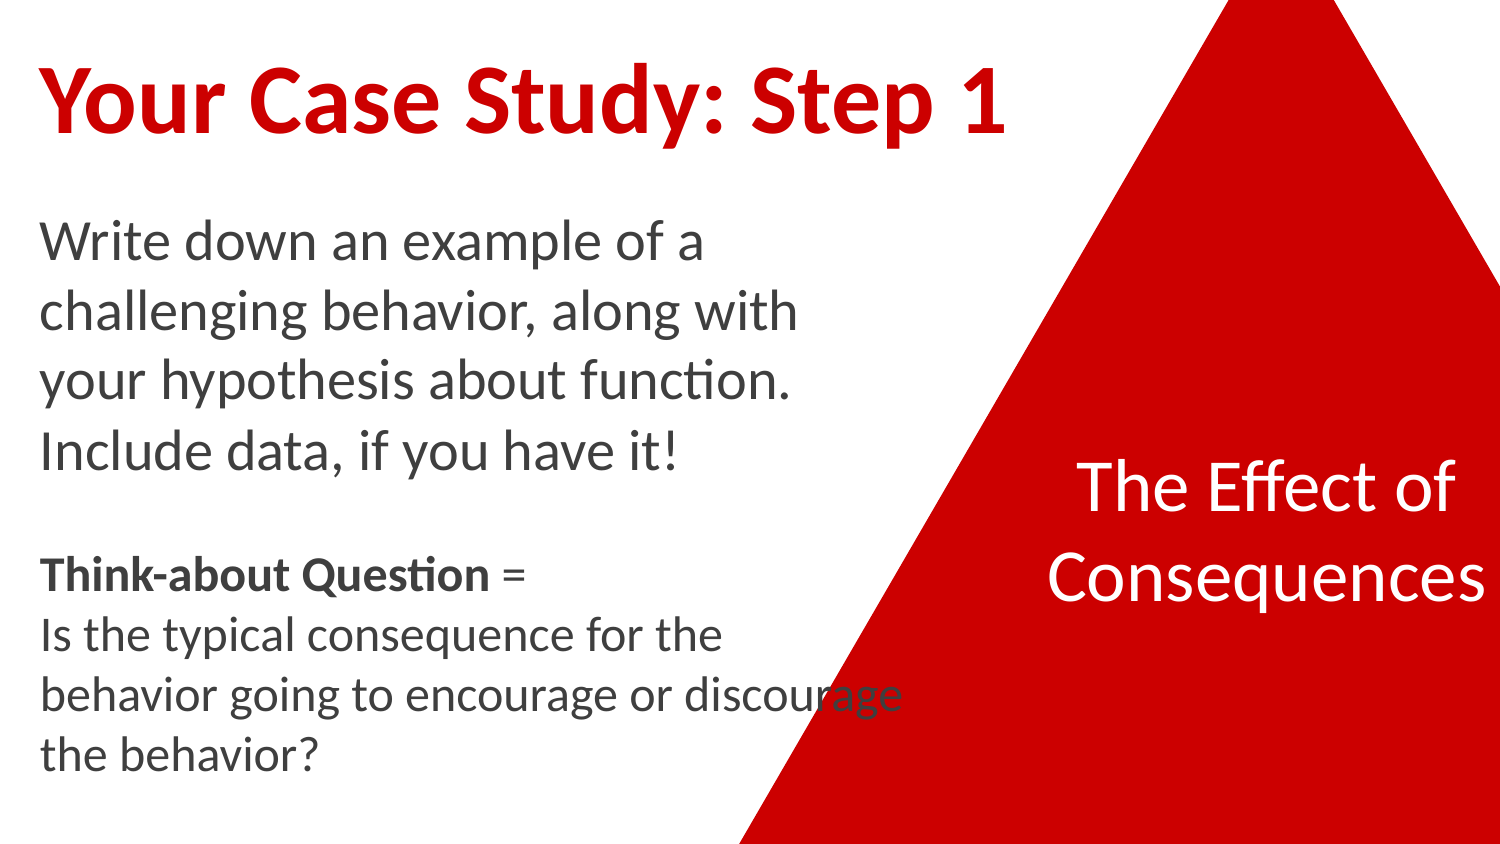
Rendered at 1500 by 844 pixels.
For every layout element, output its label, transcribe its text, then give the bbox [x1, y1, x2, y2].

subtitle Write down an example of a challenging behavior, along with your hypothesis about function. Include data, if you have it! Think-about Question = Is the typical consequence for the behavior going to encourage or discourage the behavior? [24, 194, 925, 831]
title Your Case Study: Step 1 [24, 22, 1170, 161]
text_box The Effect of Consequences [949, 421, 1500, 819]
